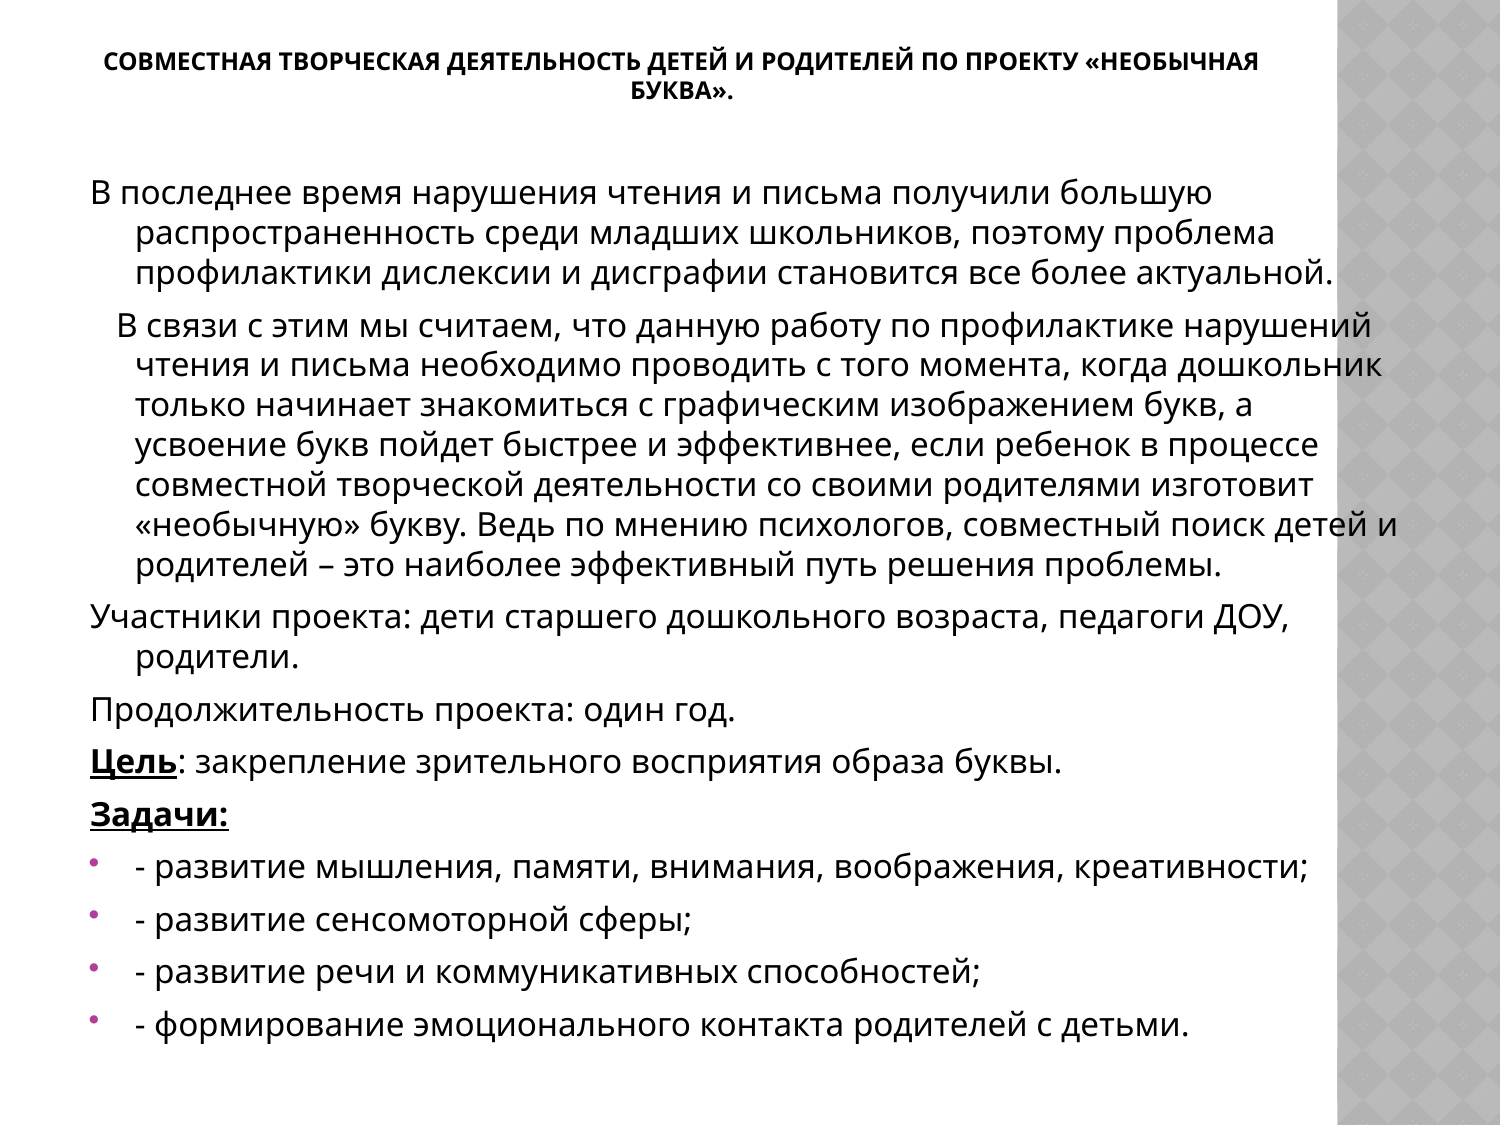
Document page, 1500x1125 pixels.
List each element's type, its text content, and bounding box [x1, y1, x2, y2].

title Совместная творческая деятельность детей и родителей по проекту «Необычная буква». [75, 45, 1289, 164]
list В последнее время нарушения чтения и письма получили большую распространенность среди младших школьников, поэтому проблема профилактики дислексии и дисграфии становится все более актуальной. В связи с этим мы считаем, что данную работу по профилактике нарушений чтения и письма необходимо проводить с того момента, когда дошкольник только начинает знакомиться с графическим изображением букв, а усвоение букв пойдет быстрее и эффективнее, если ребенок в процессе совместной творческой деятельности со своими родителями изготовит «необычную» букву. Ведь по мнению психологов, совместный поиск детей и родителей – это наиболее эффективный путь решения проблемы. Участники проекта: дети старшего дошкольного возраста, педагоги ДОУ, родители. Продолжительность проекта: один год. Цель: закрепление зрительного восприятия образа буквы. Задачи: - развитие мышления, памяти, внимания, воображения, креативности; - развитие сенсомоторной сферы; - развитие речи и коммуникативных способностей; - формирование эмоционального контакта родителей с детьми. [75, 164, 1425, 1005]
